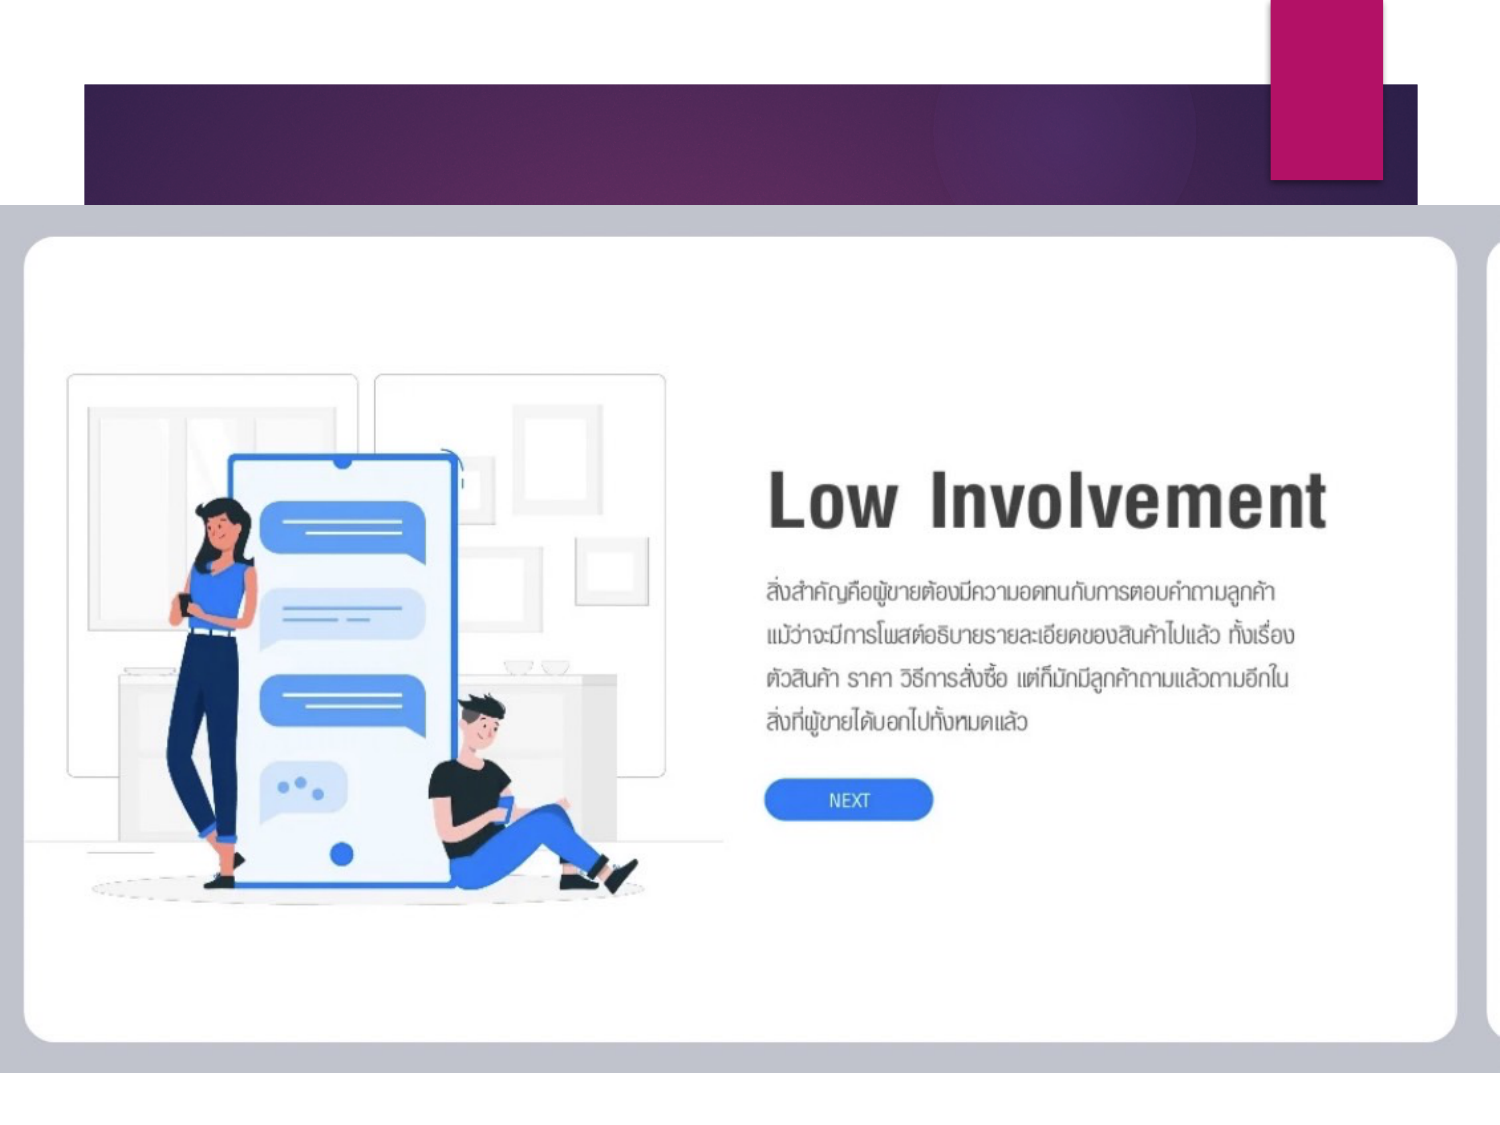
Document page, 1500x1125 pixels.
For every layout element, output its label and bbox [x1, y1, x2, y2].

picture [0, 205, 1500, 1073]
